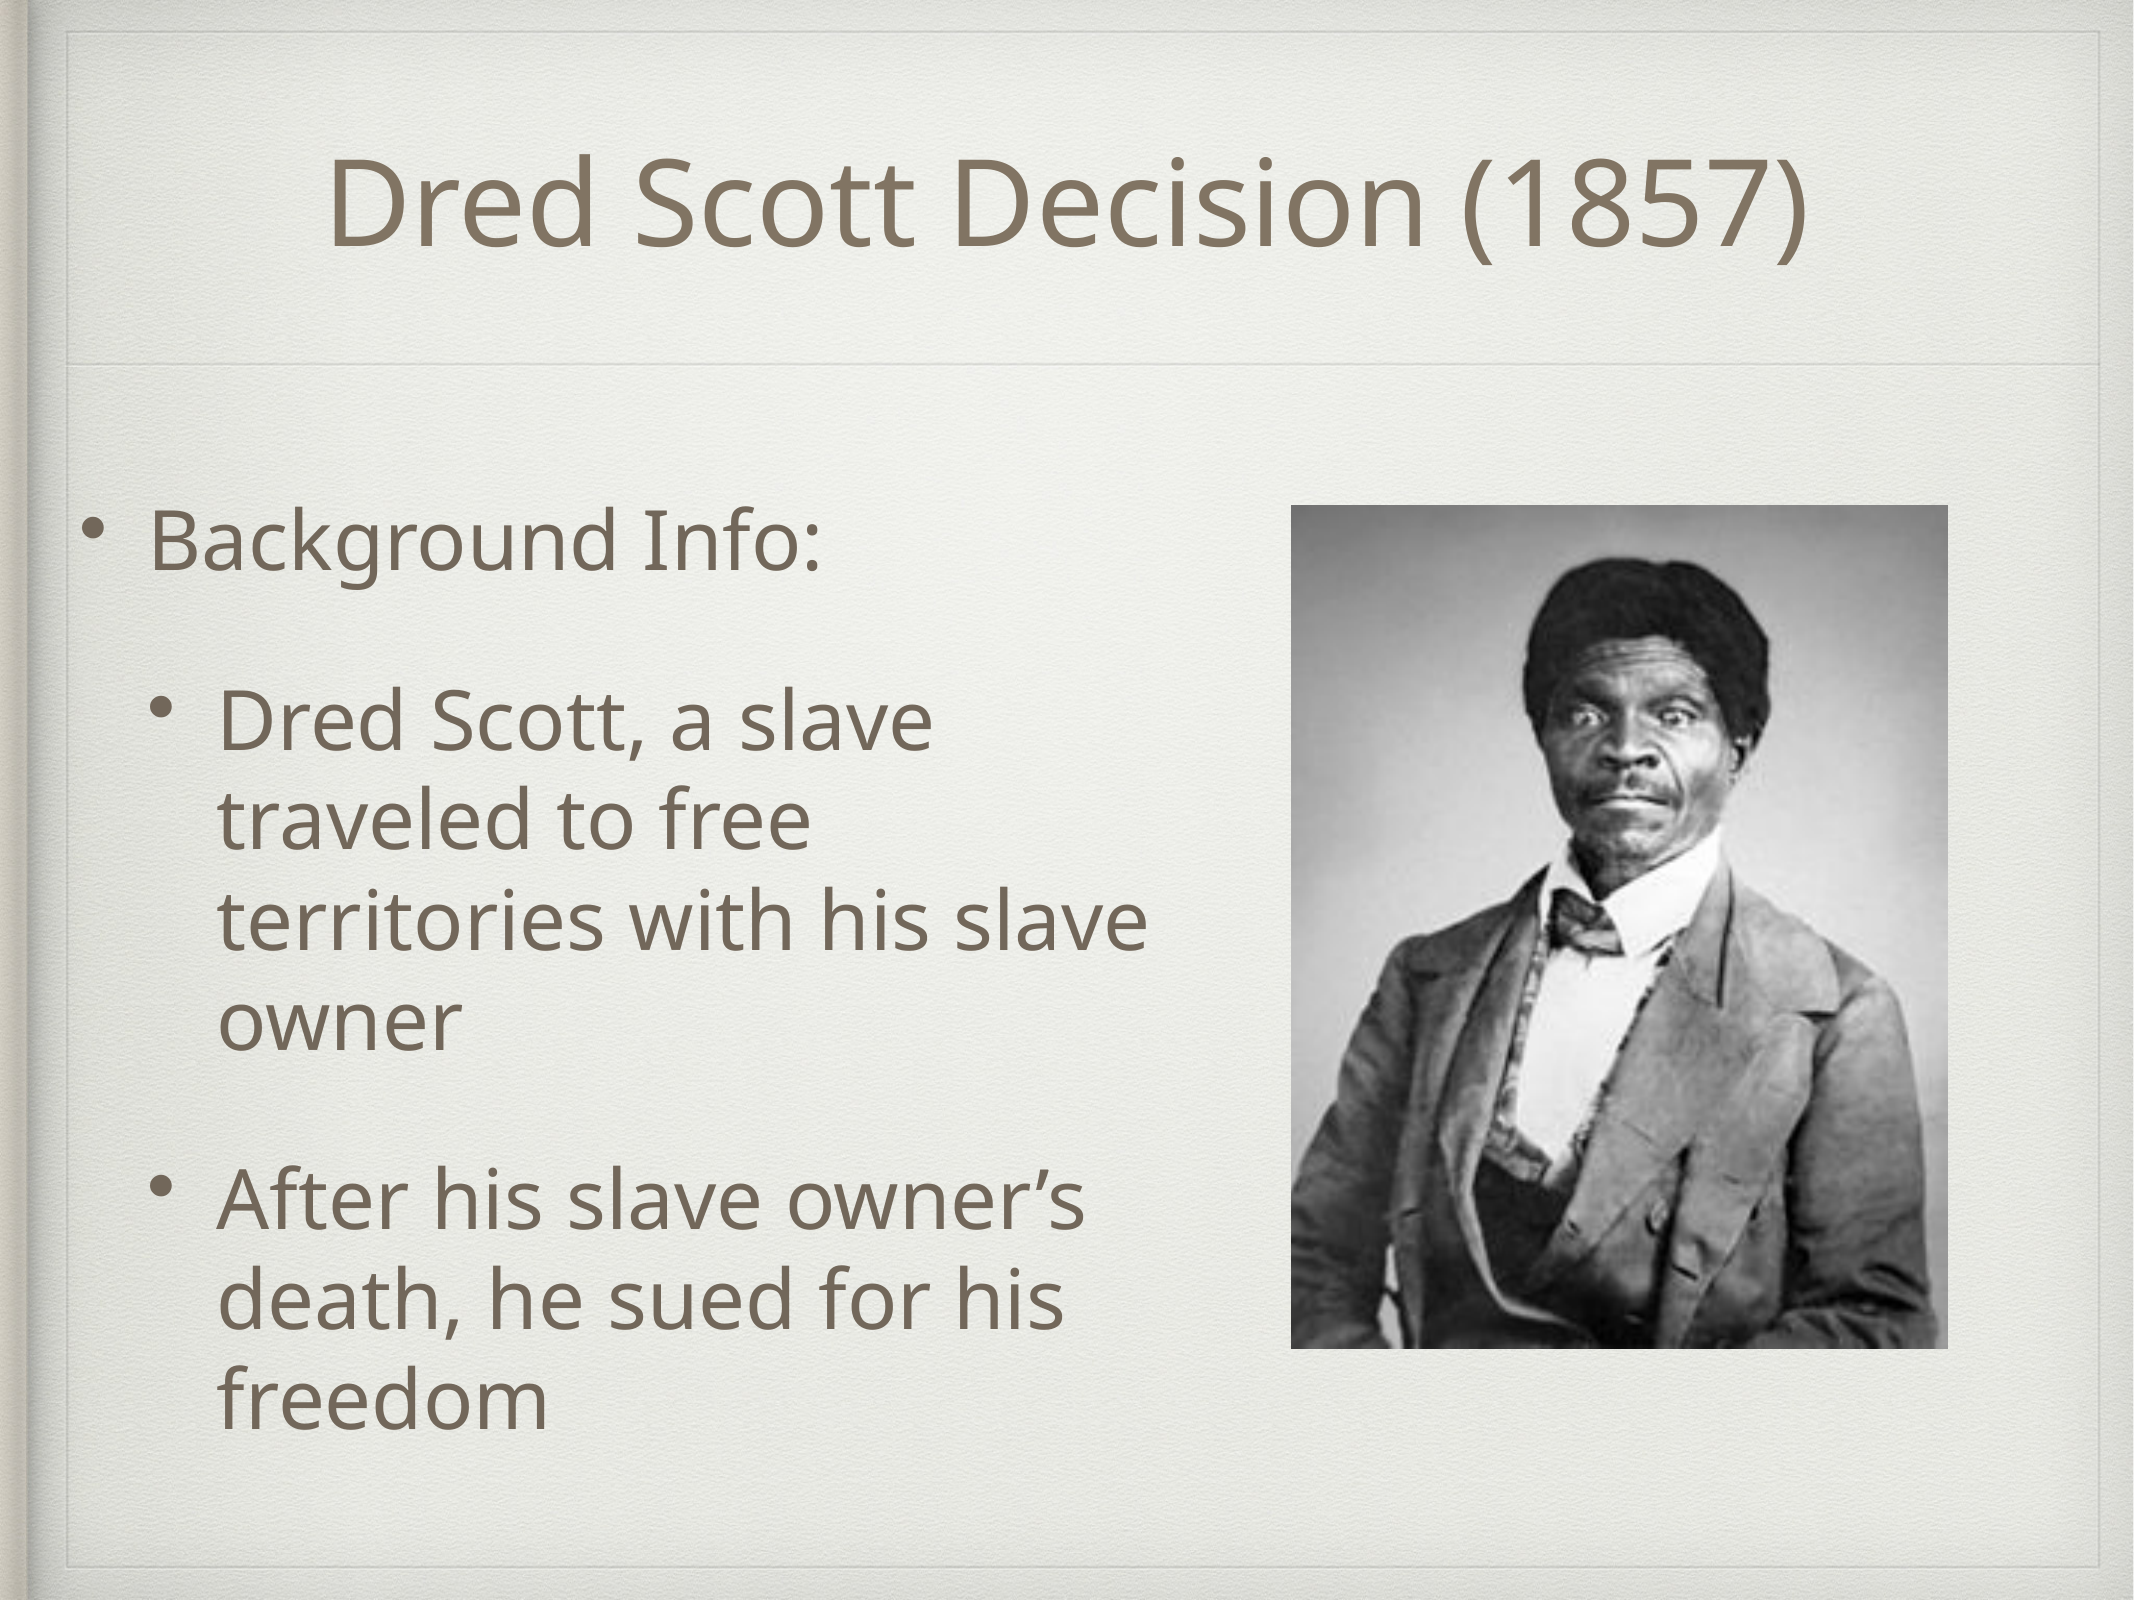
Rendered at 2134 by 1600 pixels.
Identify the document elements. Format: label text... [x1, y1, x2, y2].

title Dred Scott Decision (1857) [149, 51, 1984, 345]
list Background Info: Dred Scott, a slave traveled to free territories with his slave owner After his slave owner’s death, he sued for his freedom [70, 366, 1214, 1568]
picture [0, 0, 2134, 1600]
